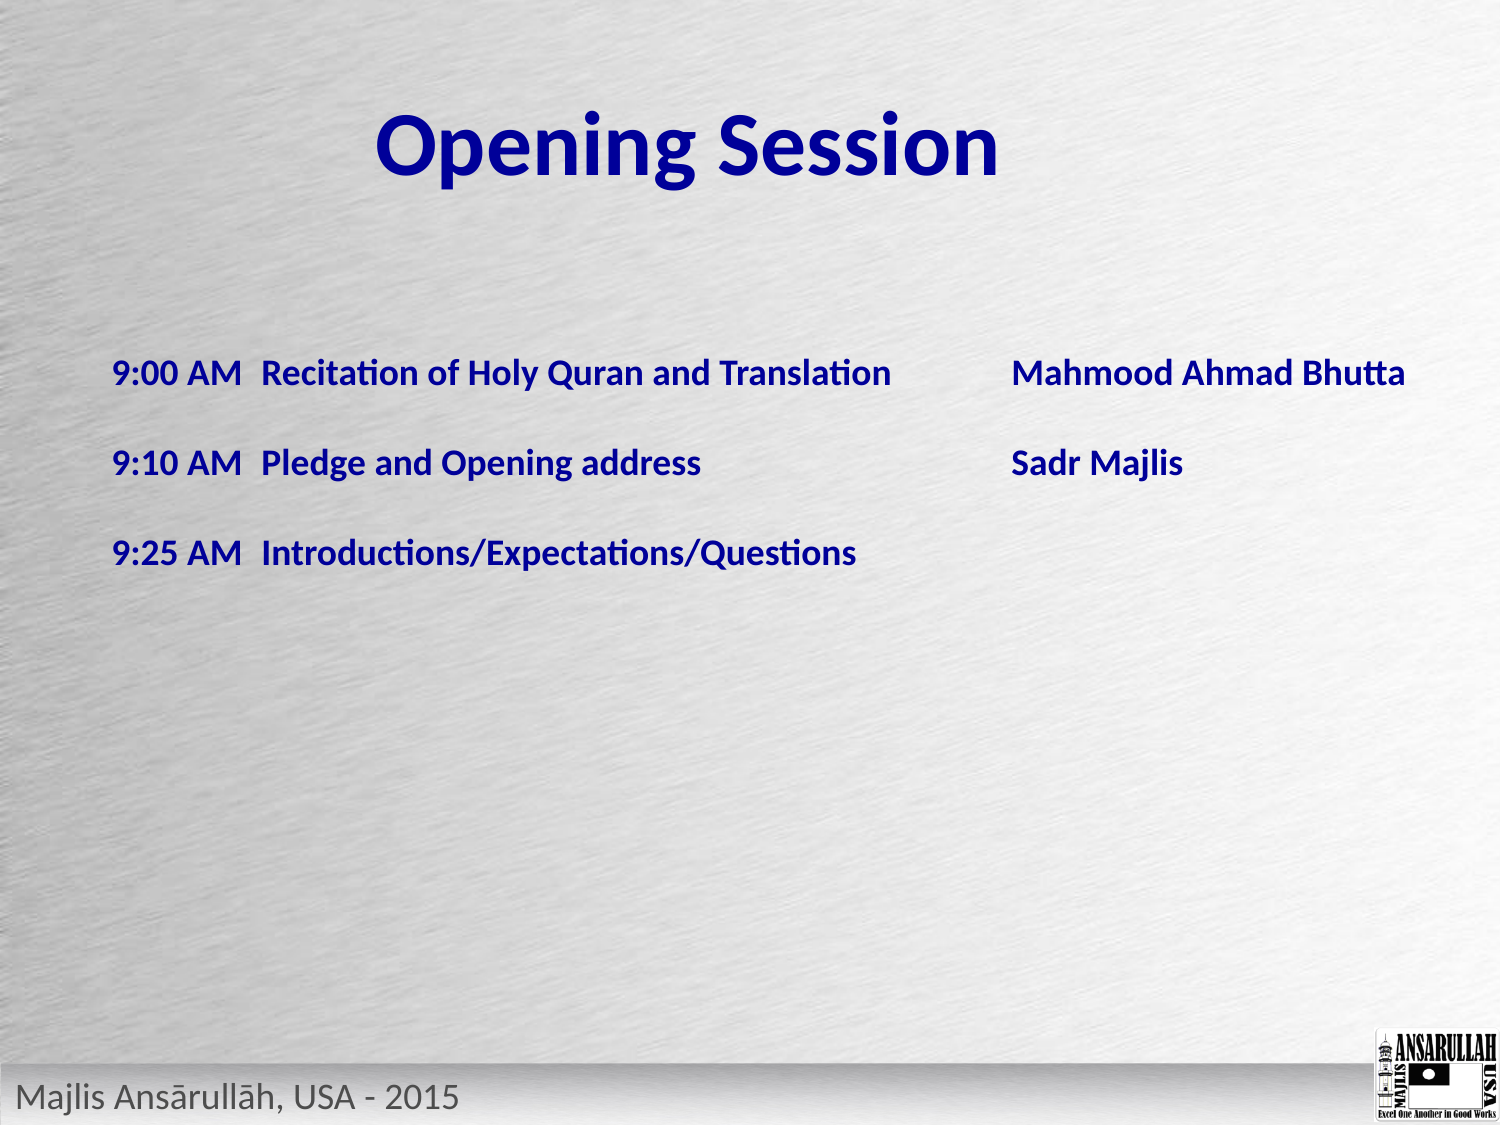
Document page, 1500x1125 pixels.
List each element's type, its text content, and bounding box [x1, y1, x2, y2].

text_box 9:00 AM Recitation of Holy Quran and Translation Mahmood Ahmad Bhutta 9:10 AM Pledge and Opening address Sadr Majlis 9:25 AM Introductions/Expectations/Questions [96, 340, 1444, 671]
picture [0, 0, 1500, 1125]
title Opening Session [75, 45, 1425, 233]
